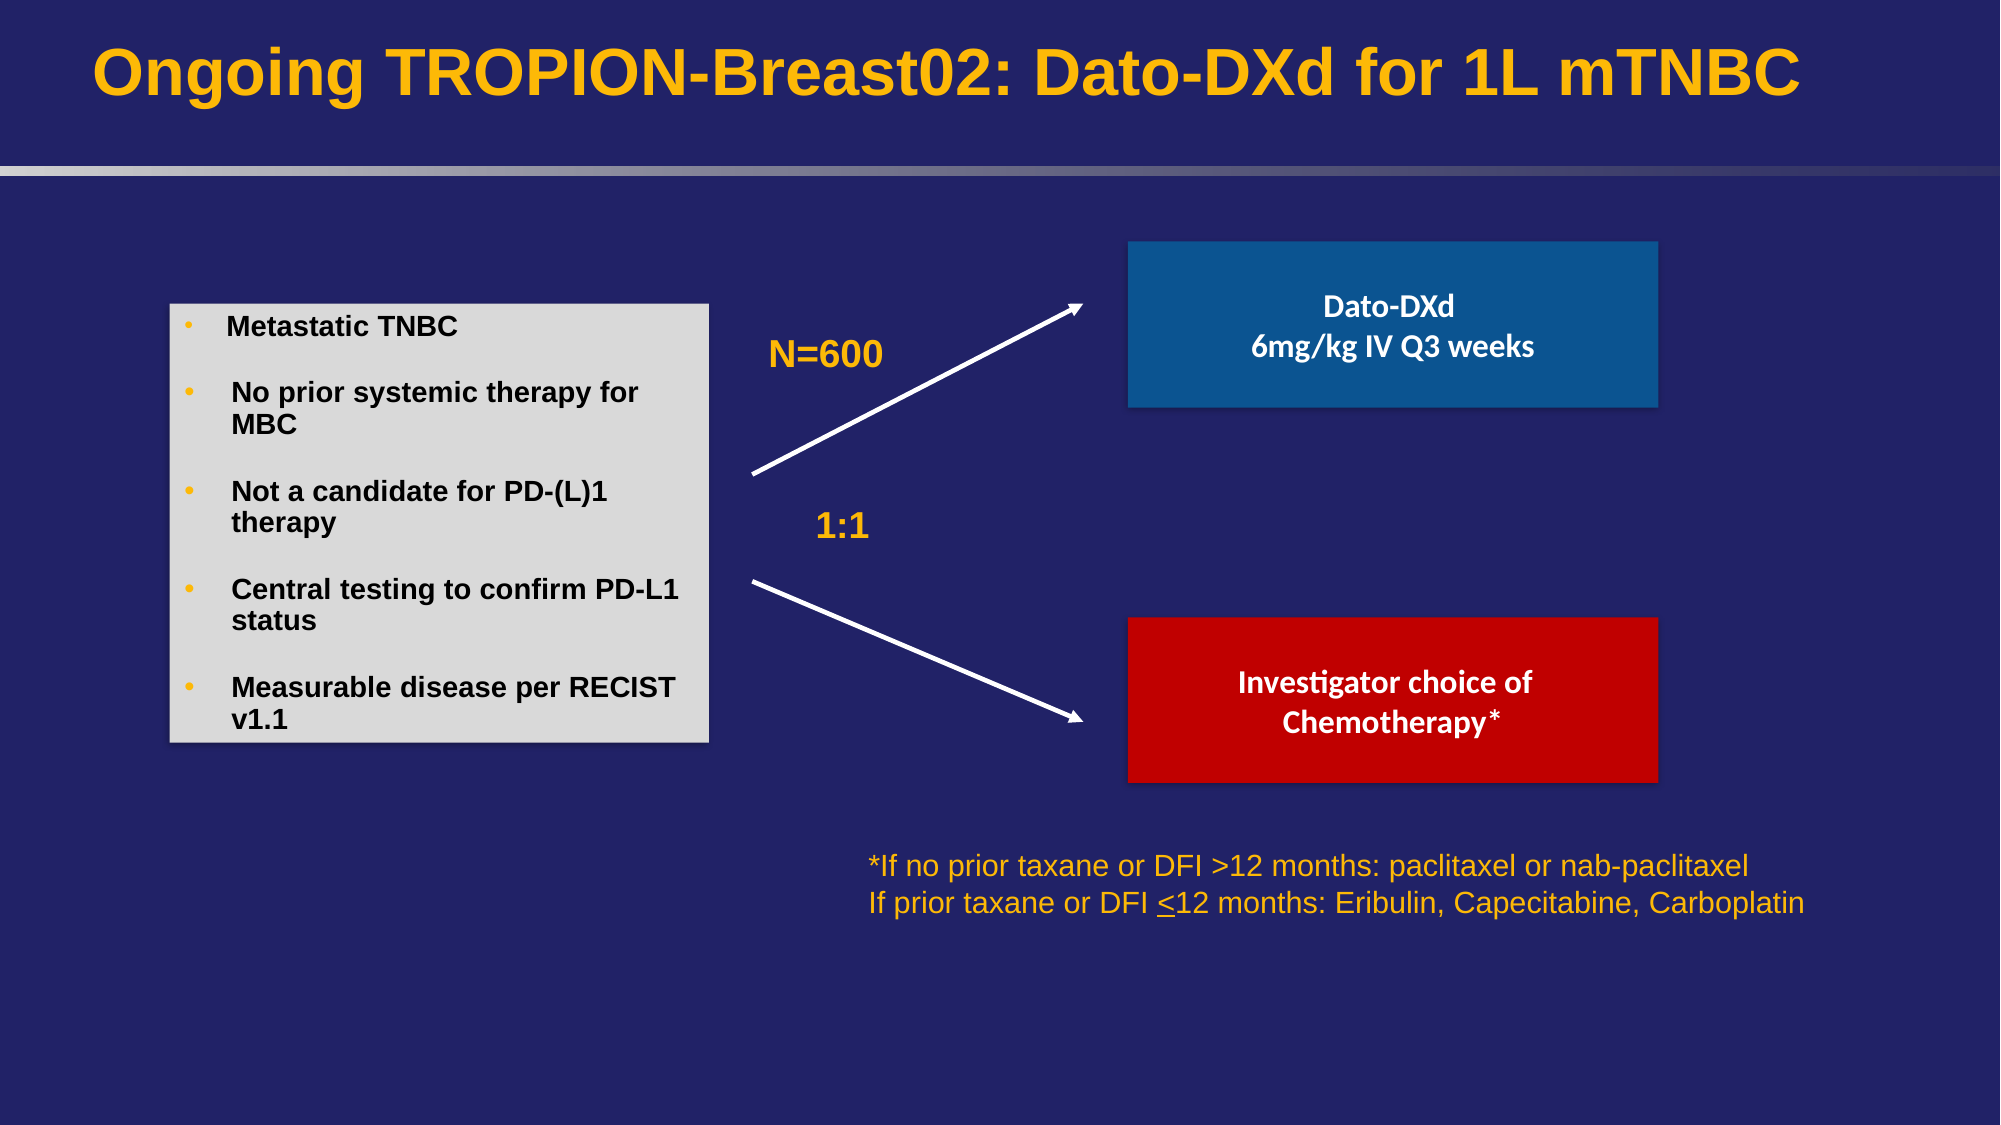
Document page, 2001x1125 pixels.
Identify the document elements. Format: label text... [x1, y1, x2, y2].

text_box [1534, 115, 1735, 181]
text_box *If no prior taxane or DFI >12 months: paclitaxel or nab-paclitaxel If prior taxane or DFI <12 months: Eribulin, Capecitabine, Carboplatin [848, 836, 1824, 943]
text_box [169, 241, 1659, 784]
title Ongoing TROPION-Breast02: Dato-DXd for 1L mTNBC [48, 15, 1849, 123]
